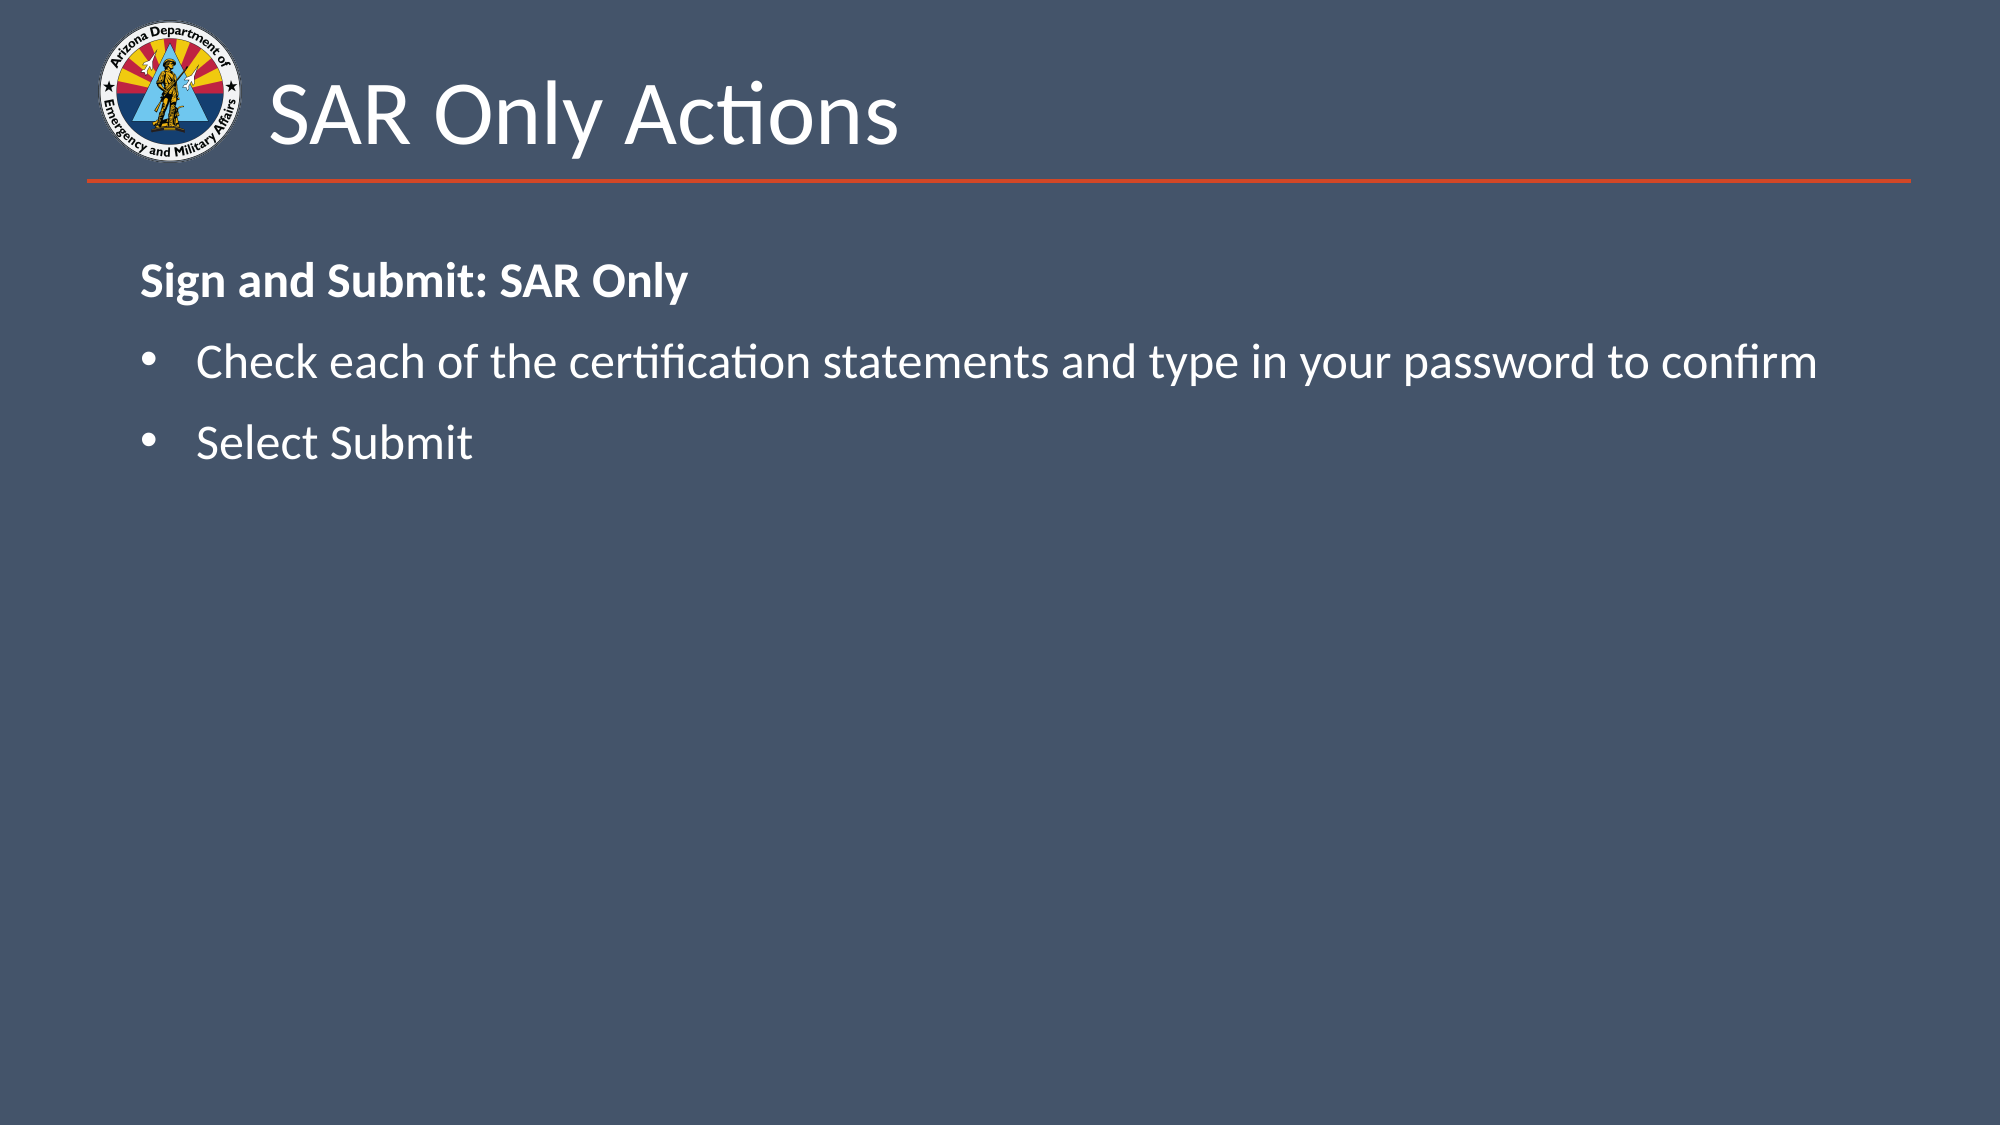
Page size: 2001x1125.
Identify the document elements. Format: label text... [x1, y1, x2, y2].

picture [98, 20, 242, 163]
list Sign and Submit: SAR Only Check each of the certification statements and type in your password to confirm Select Submit [87, 239, 1907, 995]
title SAR Only Actions [253, 45, 1907, 138]
